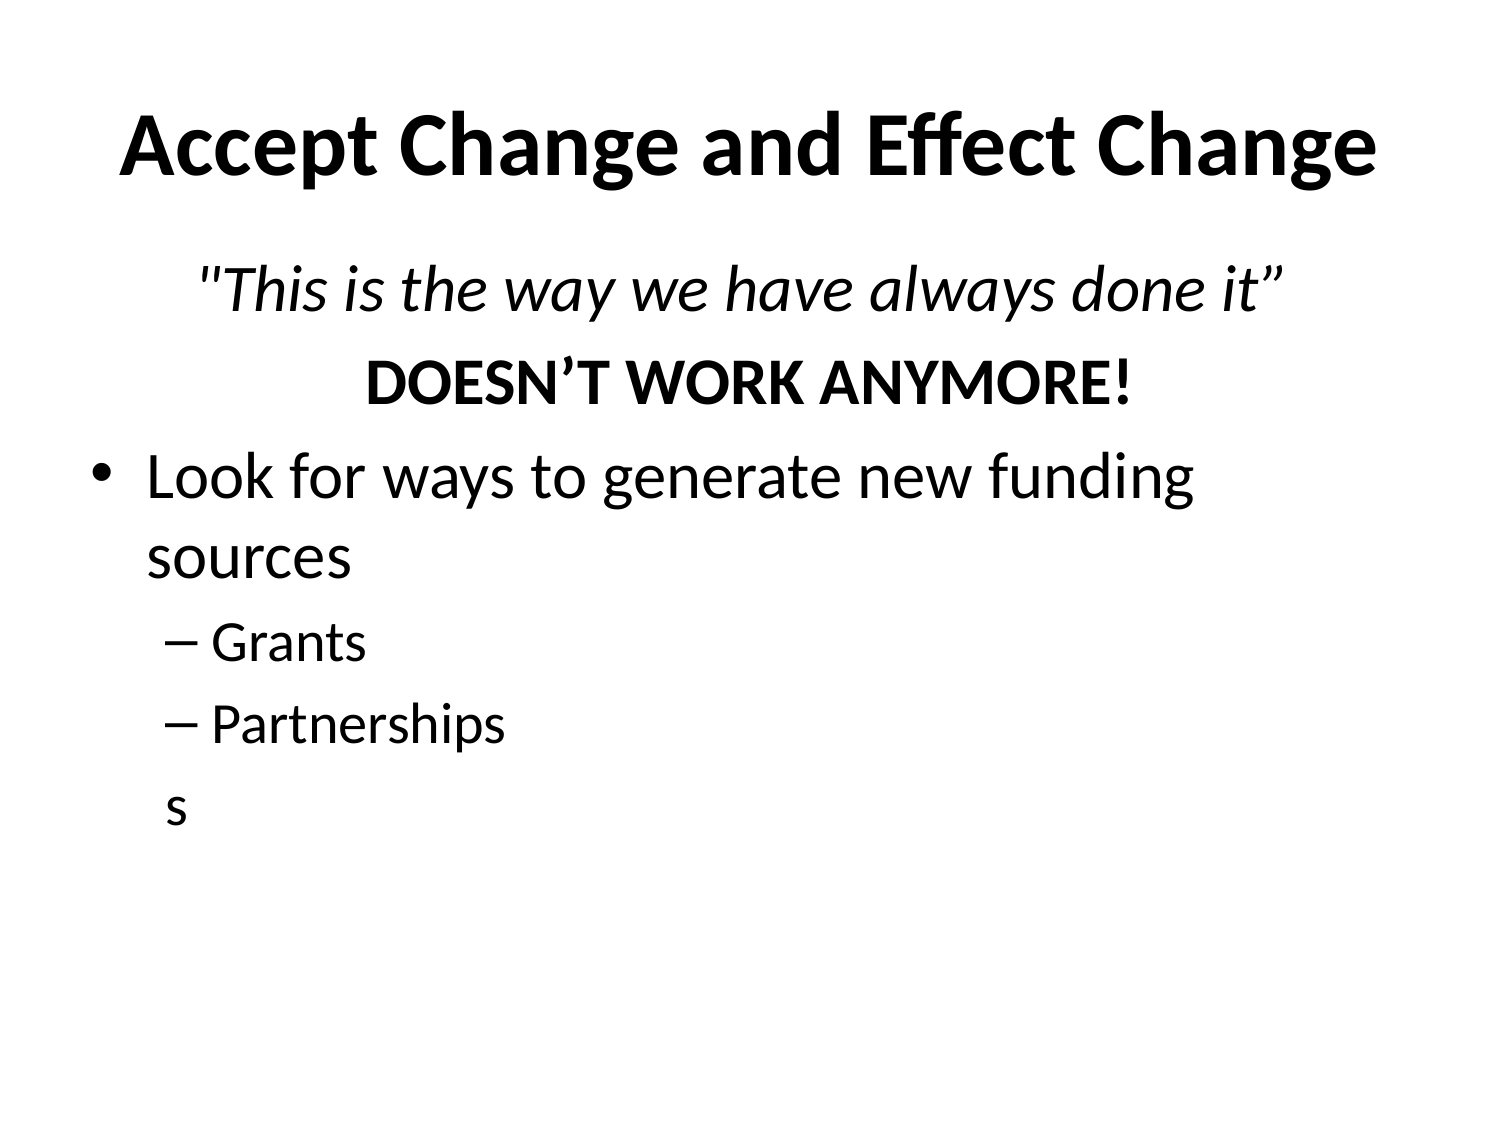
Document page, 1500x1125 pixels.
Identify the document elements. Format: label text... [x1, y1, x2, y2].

list "This is the way we have always done it” DOESN’T WORK ANYMORE! Look for ways to generate new funding sources Grants Partnerships s [75, 237, 1425, 1005]
title Accept Change and Effect Change [75, 45, 1425, 233]
